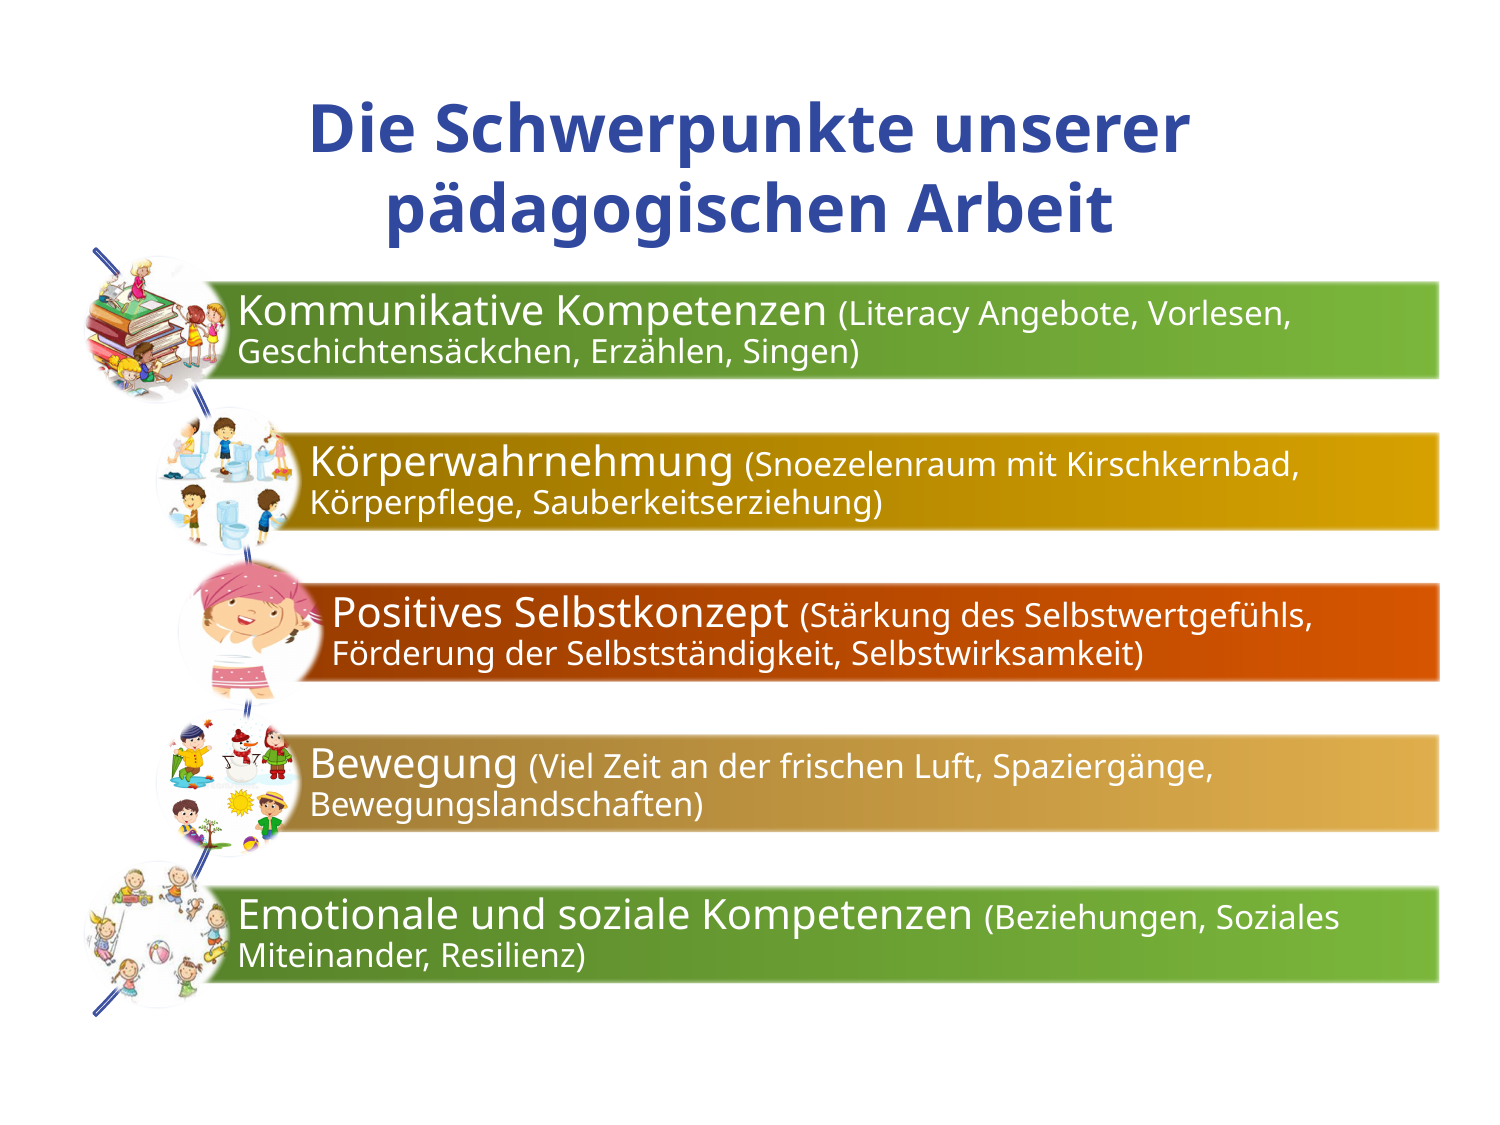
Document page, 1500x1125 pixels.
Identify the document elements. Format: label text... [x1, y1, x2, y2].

title Die Schwerpunkte unserer pädagogischen Arbeit [215, 78, 1285, 226]
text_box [76, 228, 1448, 1036]
